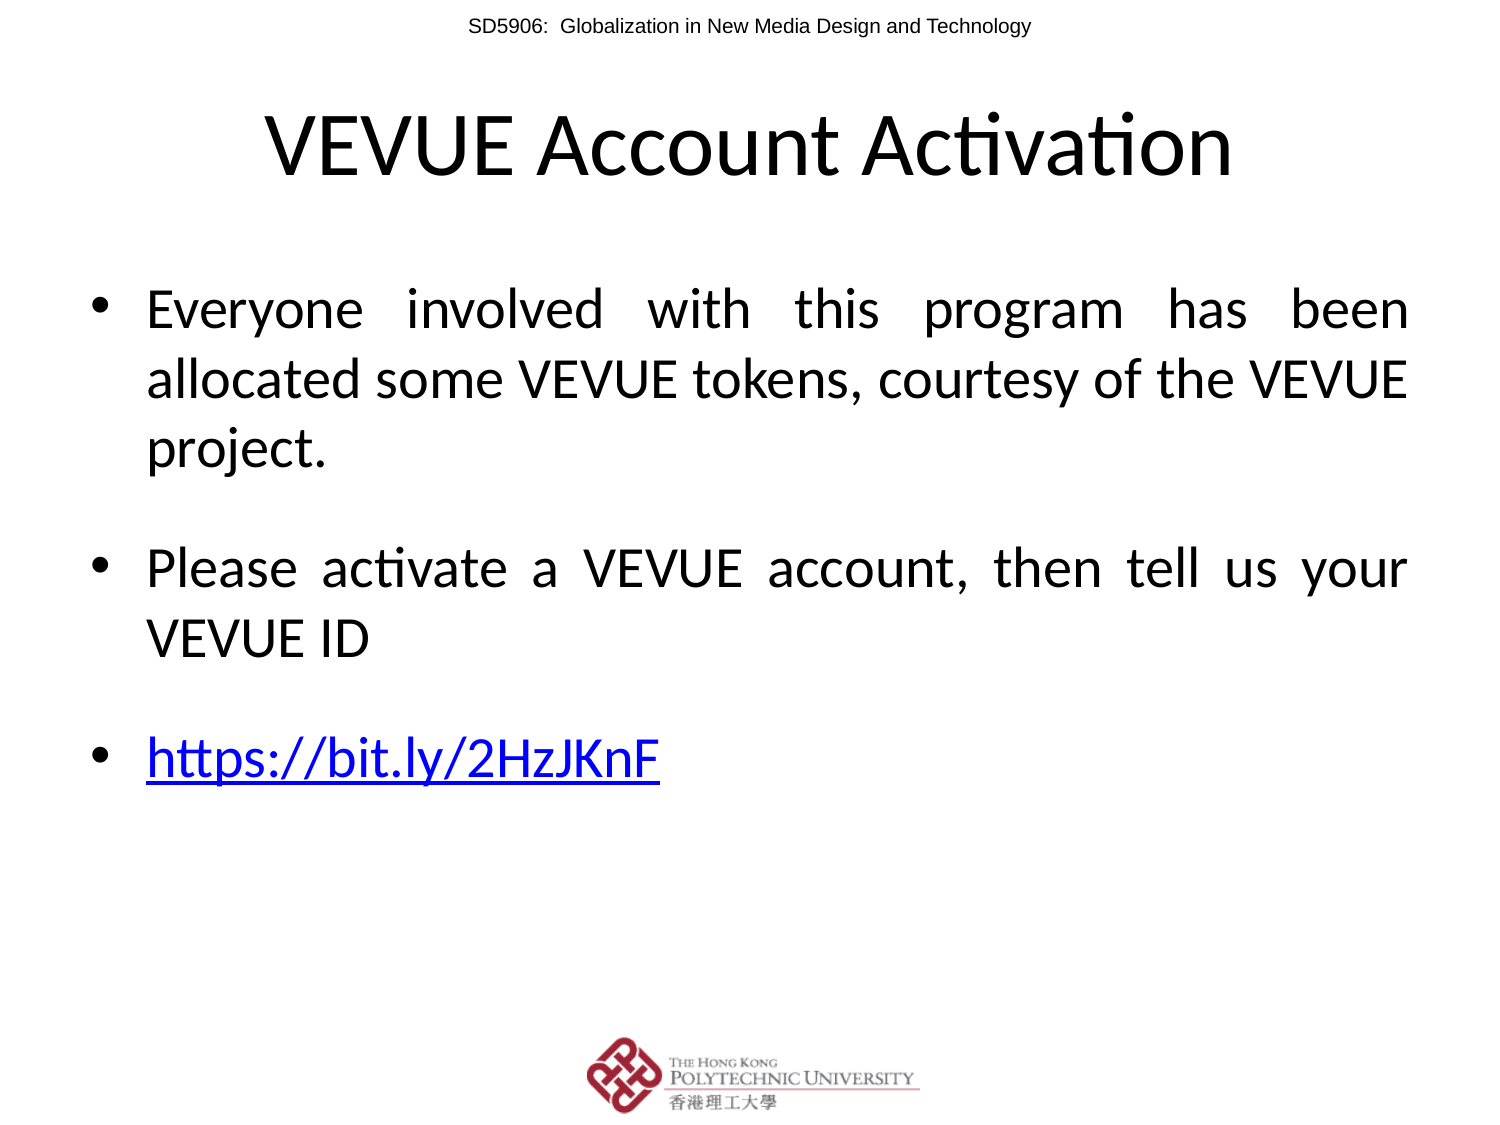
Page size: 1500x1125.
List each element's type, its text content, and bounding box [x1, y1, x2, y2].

title VEVUE Account Activation [75, 45, 1425, 233]
list Everyone involved with this program has been allocated some VEVUE tokens, courtesy of the VEVUE project. Please activate a VEVUE account, then tell us your VEVUE ID https://bit.ly/2HzJKnF [75, 262, 1425, 1005]
picture [587, 1037, 920, 1114]
